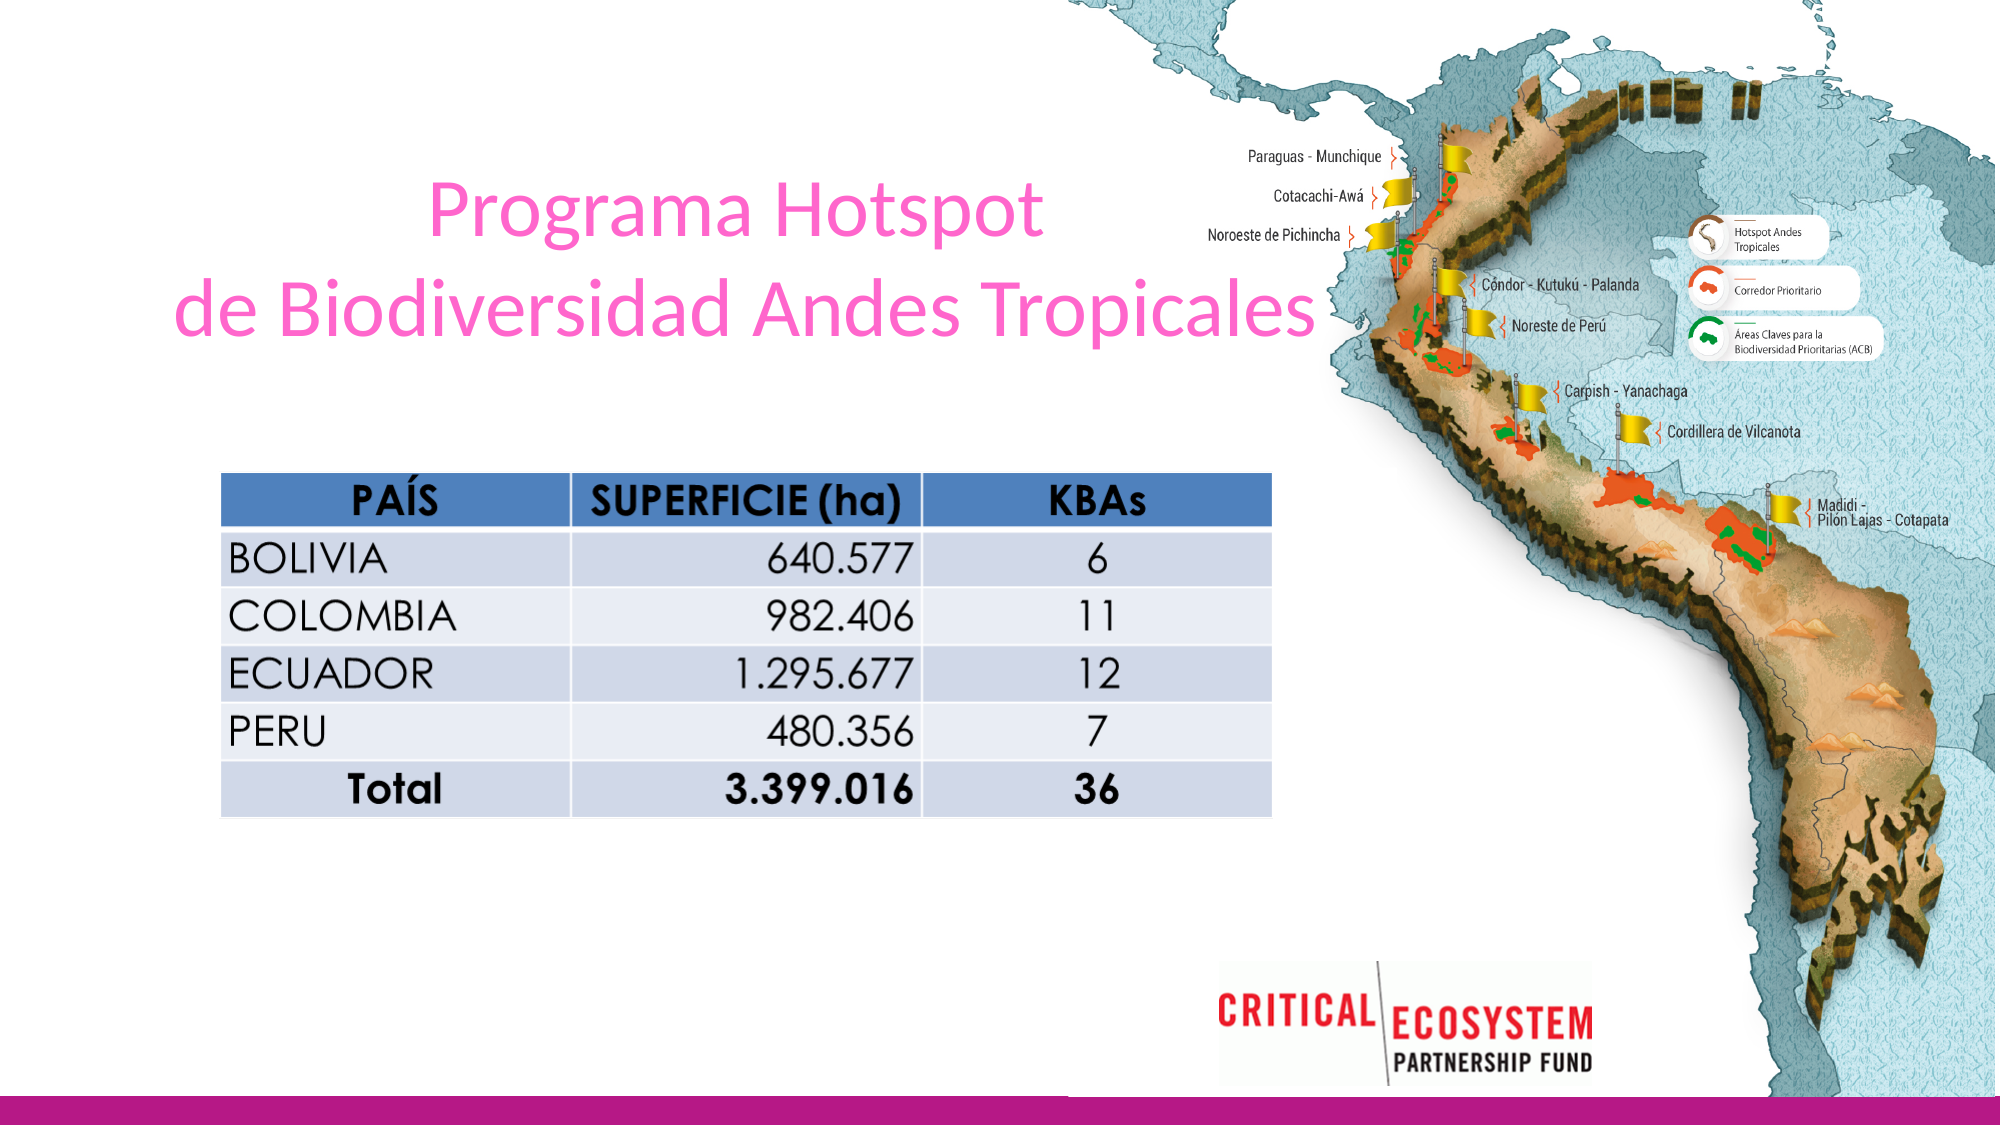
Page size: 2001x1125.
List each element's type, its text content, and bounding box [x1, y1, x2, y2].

text_box Programa Hotspot de Biodiversidad Andes Tropicales [53, 146, 1068, 361]
picture [0, 0, 2000, 1125]
